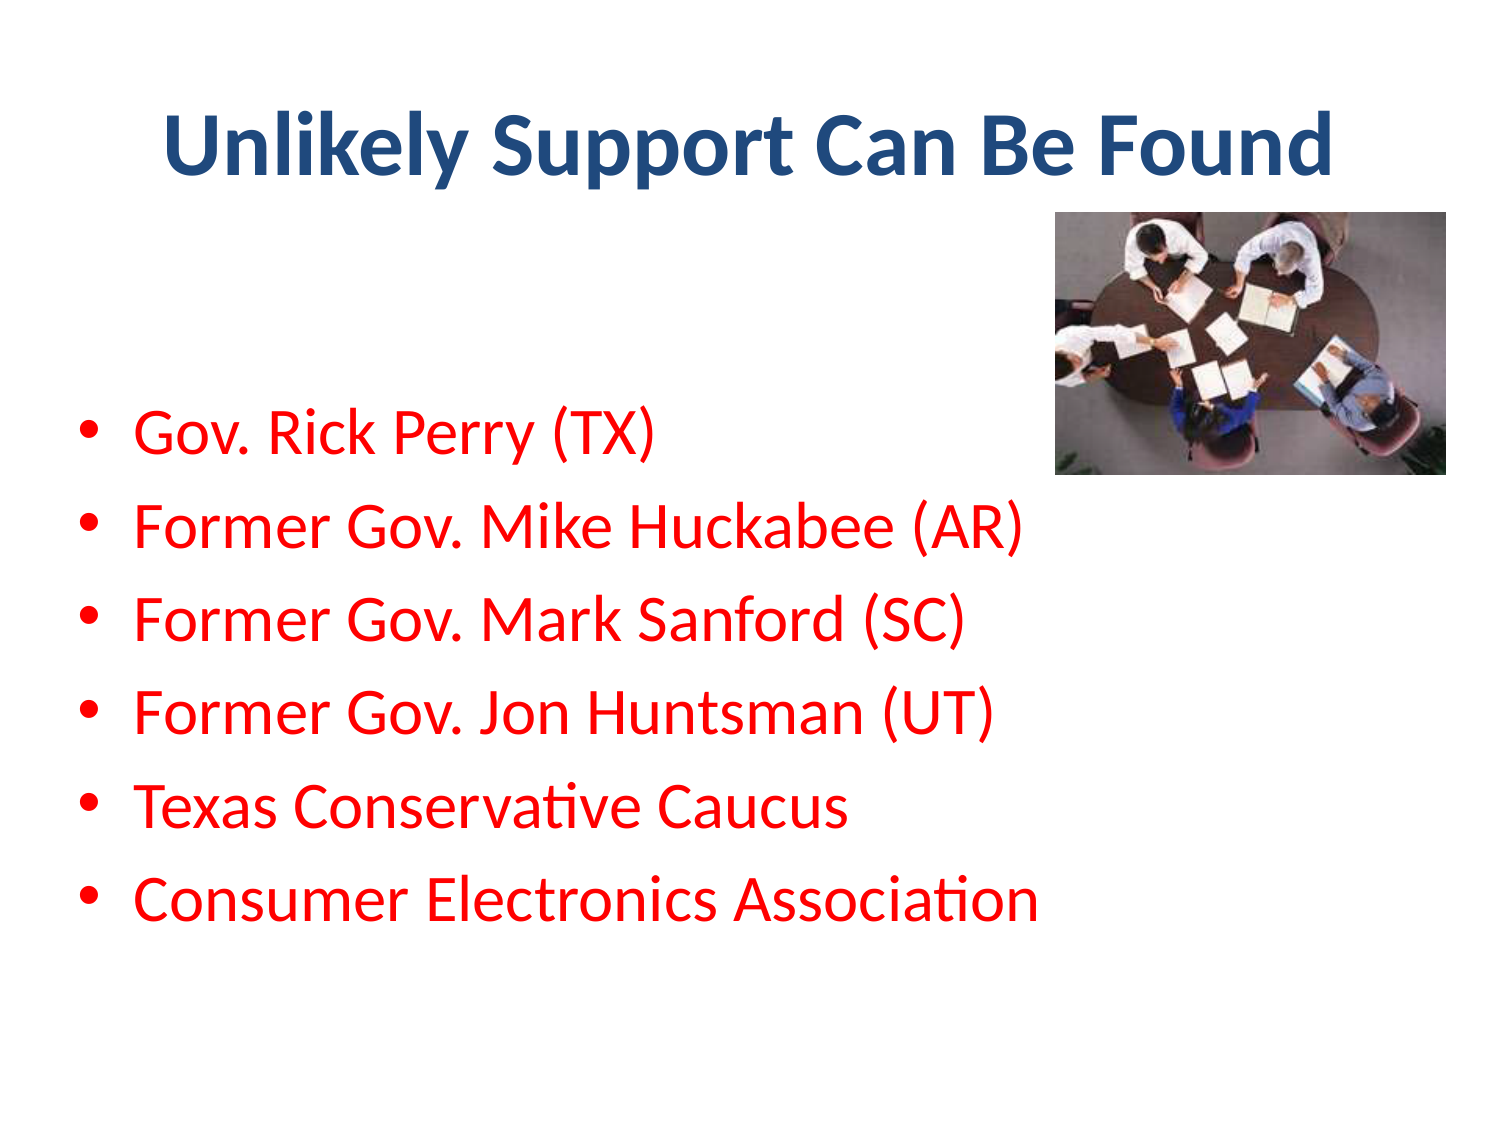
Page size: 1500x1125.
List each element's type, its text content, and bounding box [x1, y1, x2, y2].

picture [1054, 212, 1447, 476]
title Unlikely Support Can Be Found [75, 45, 1425, 233]
list Gov. Rick Perry (TX) Former Gov. Mike Huckabee (AR) Former Gov. Mark Sanford (SC) Former Gov. Jon Huntsman (UT) Texas Conservative Caucus Consumer Electronics Association [62, 380, 1413, 1124]
